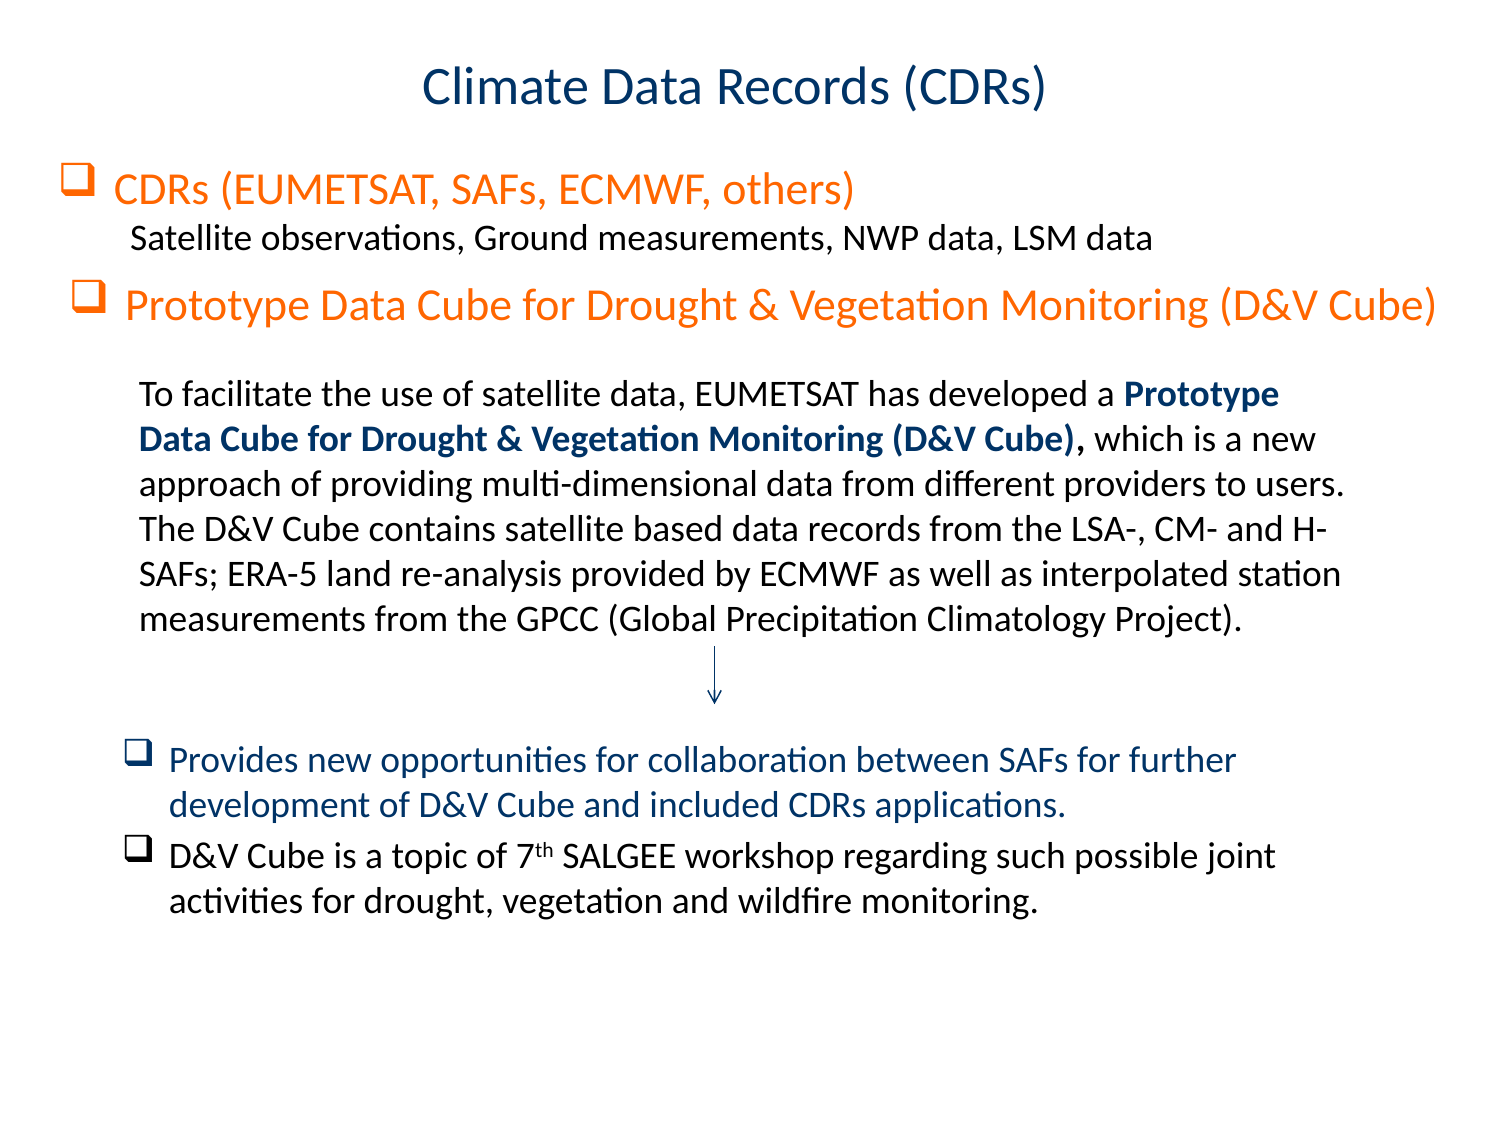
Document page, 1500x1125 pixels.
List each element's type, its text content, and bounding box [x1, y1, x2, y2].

title Prototype Data Cube for Drought & Vegetation Monitoring (D&V Cube) [24, 255, 1454, 350]
text_box Provides new opportunities for collaboration between SAFs for further development of D&V Cube and included CDRs applications. D&V Cube is a topic of 7th SALGEE workshop regarding such possible joint activities for drought, vegetation and wildfire monitoring. [107, 727, 1317, 929]
text_box To facilitate the use of satellite data, EUMETSAT has developed a Prototype Data Cube for Drought & Vegetation Monitoring (D&V Cube), which is a new approach of providing multi-dimensional data from different providers to users. The D&V Cube contains satellite based data records from the LSA-, CM- and H- SAFs; ERA-5 land re-analysis provided by ECMWF as well as interpolated station measurements from the GPCC (Global Precipitation Climatology Project). [123, 361, 1376, 647]
text_box CDRs (EUMETSAT, SAFs, ECMWF, others) Satellite observations, Ground measurements, NWP data, LSM data [41, 151, 1447, 266]
text_box Climate Data Records (CDRs) [407, 42, 1065, 123]
